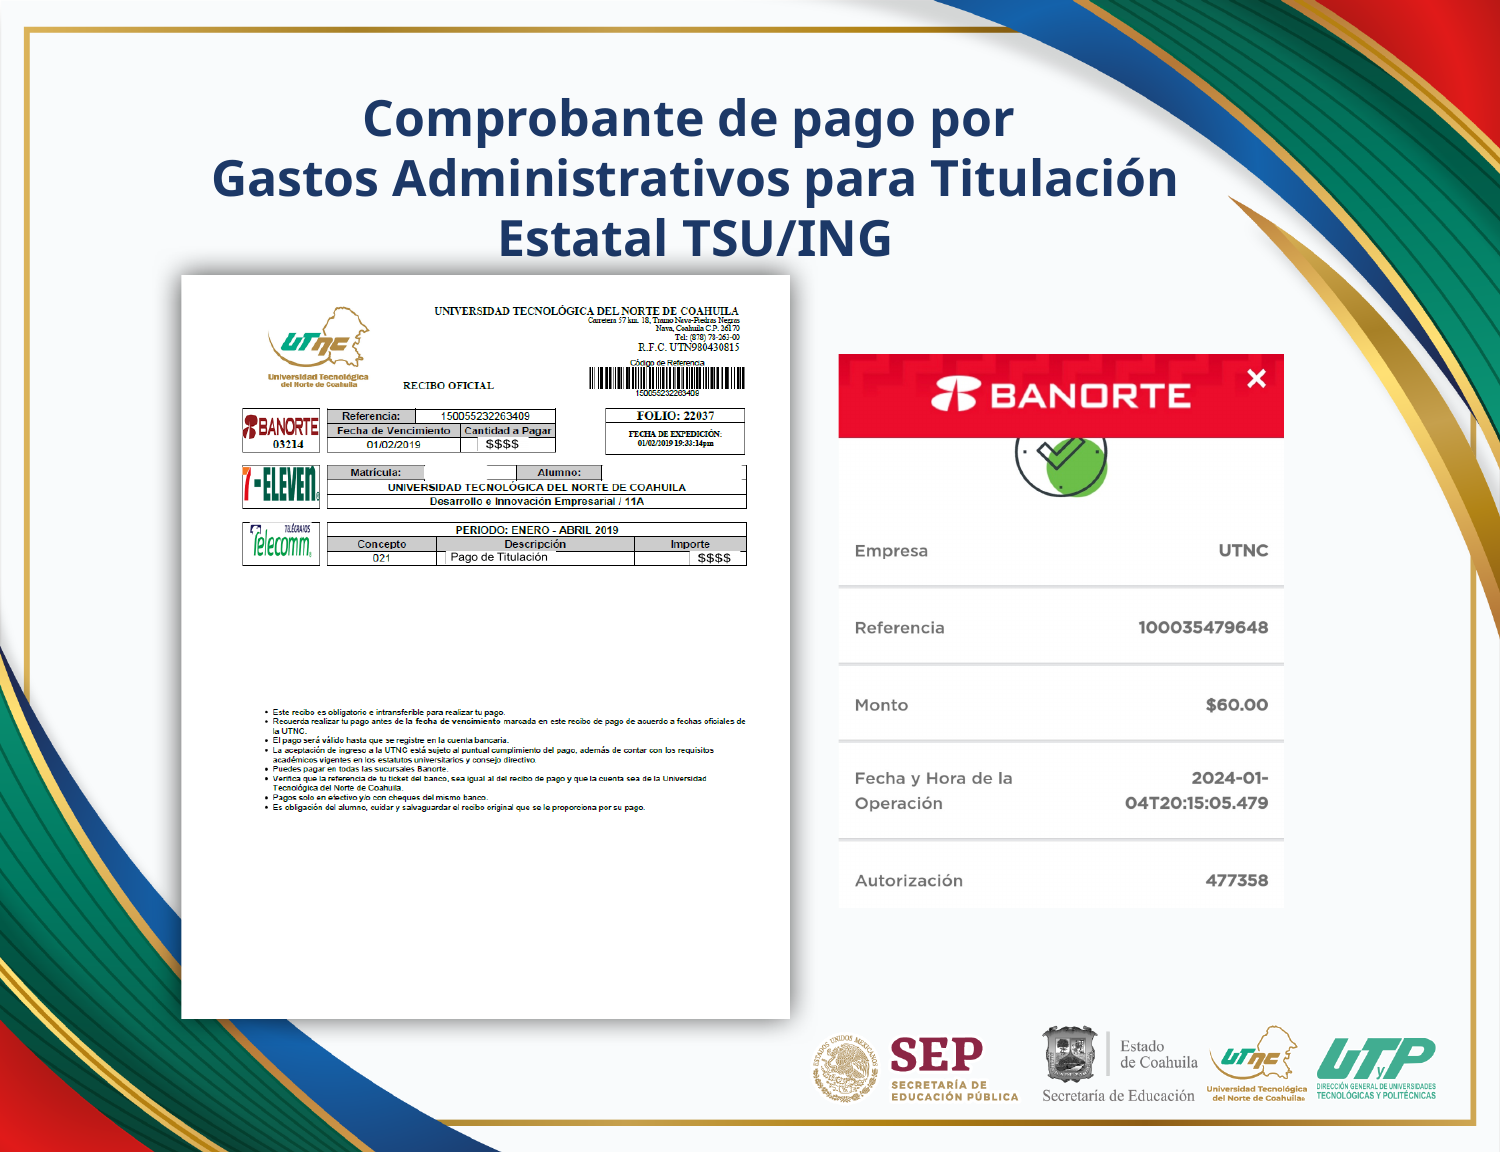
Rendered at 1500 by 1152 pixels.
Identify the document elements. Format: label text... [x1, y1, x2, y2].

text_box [181, 275, 791, 1019]
title Comprobante de pago por Gastos Administrativos para Titulación Estatal TSU/ING [144, 71, 1247, 270]
picture [0, 0, 1500, 1152]
